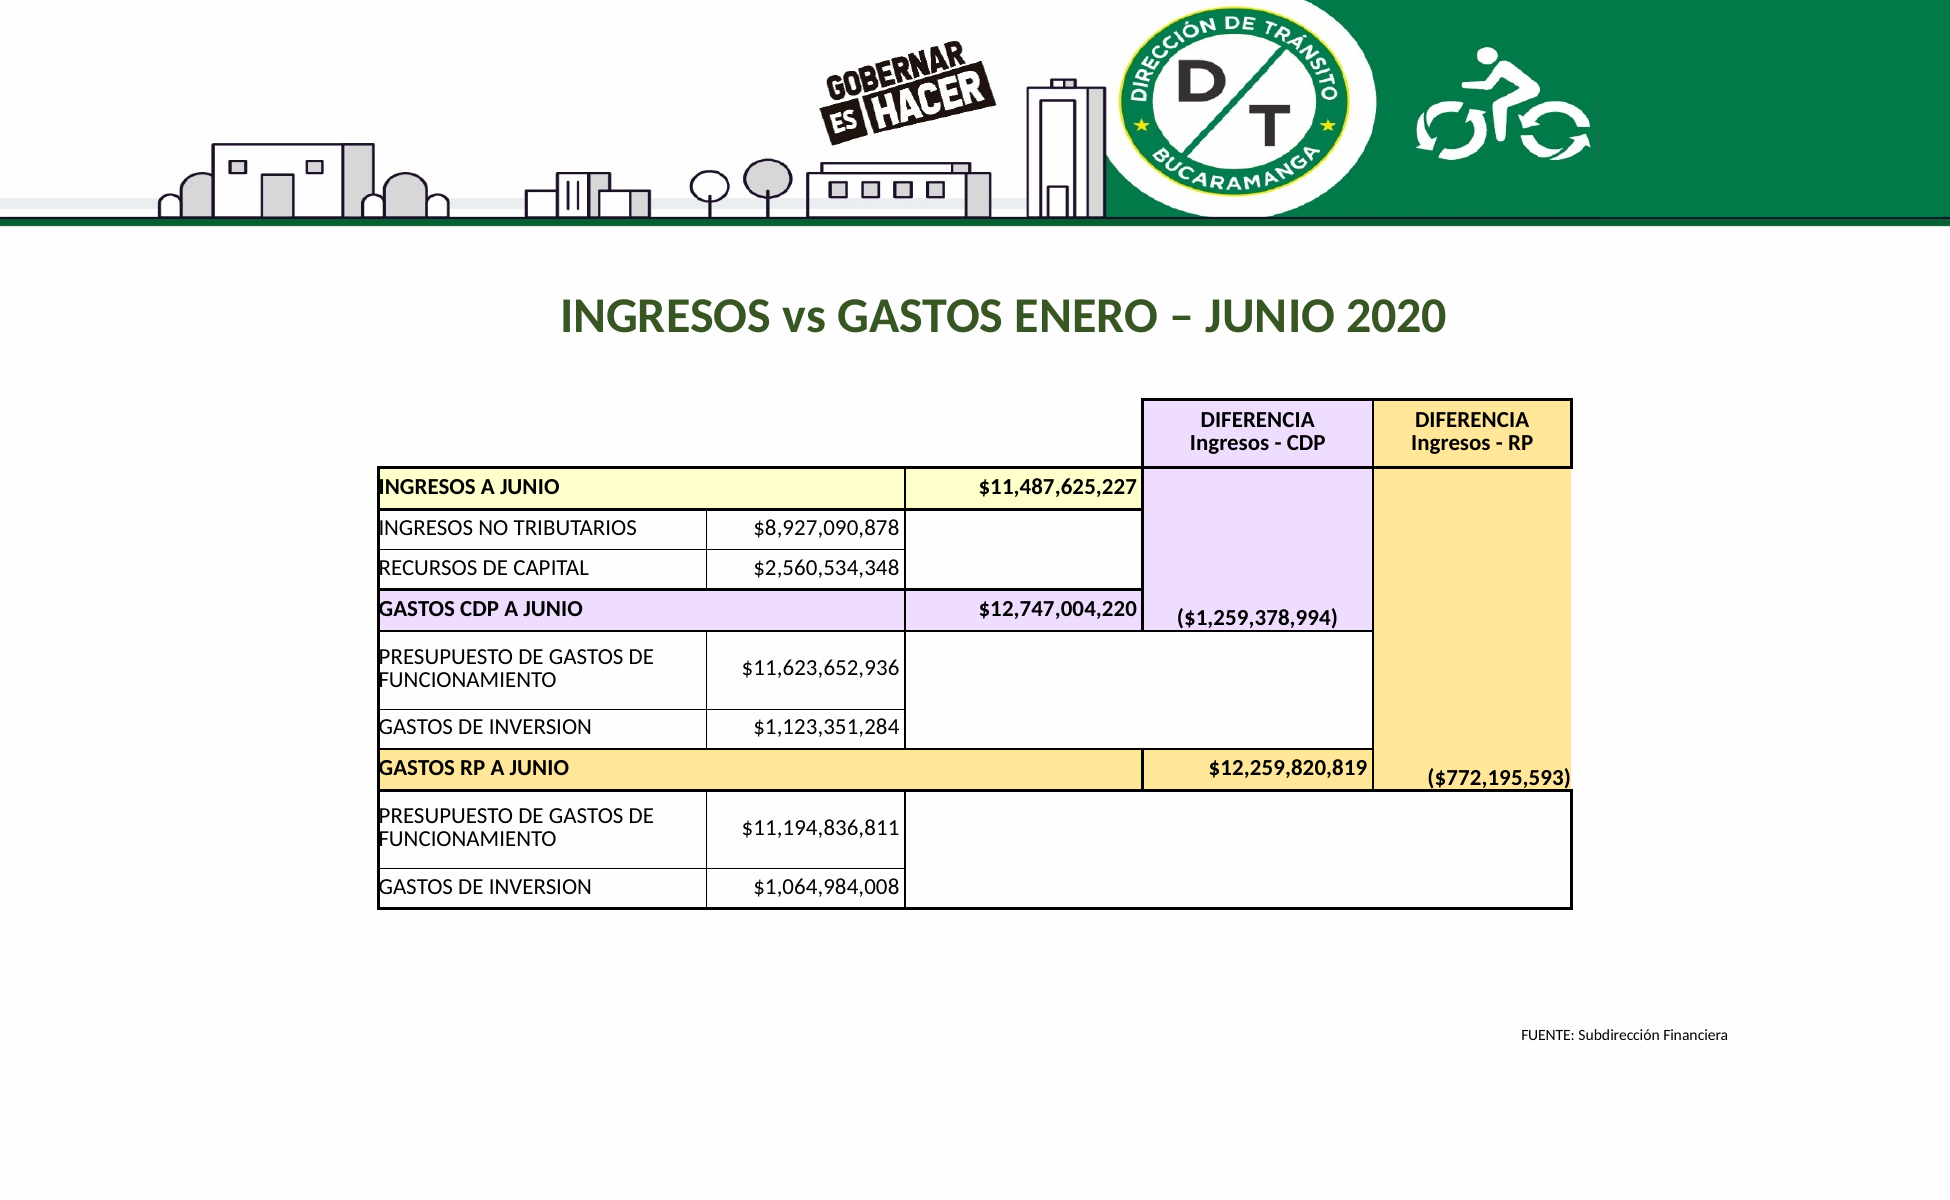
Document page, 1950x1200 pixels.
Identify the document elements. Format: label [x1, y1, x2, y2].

picture [798, 32, 1005, 155]
text_box [0, 0, 1950, 1195]
